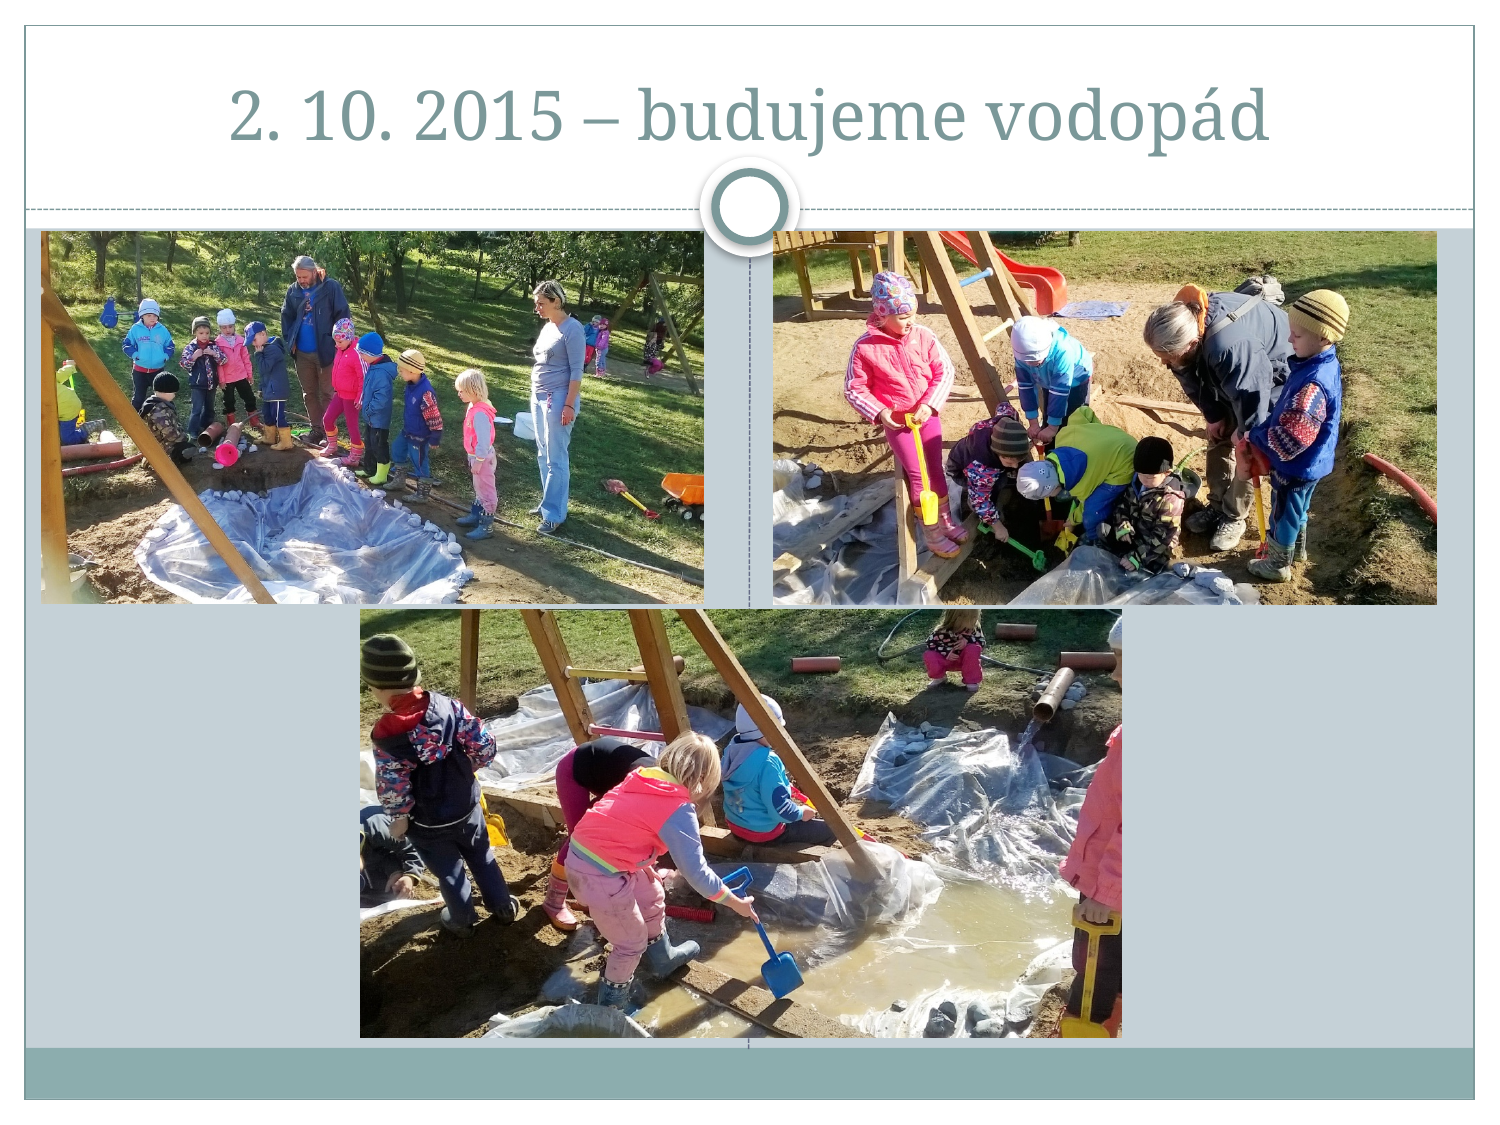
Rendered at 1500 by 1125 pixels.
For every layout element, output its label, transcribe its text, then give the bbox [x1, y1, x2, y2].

title 2. 10. 2015 – budujeme vodopád [49, 37, 1450, 162]
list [773, 231, 1437, 605]
picture [359, 609, 1123, 1038]
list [40, 231, 704, 605]
